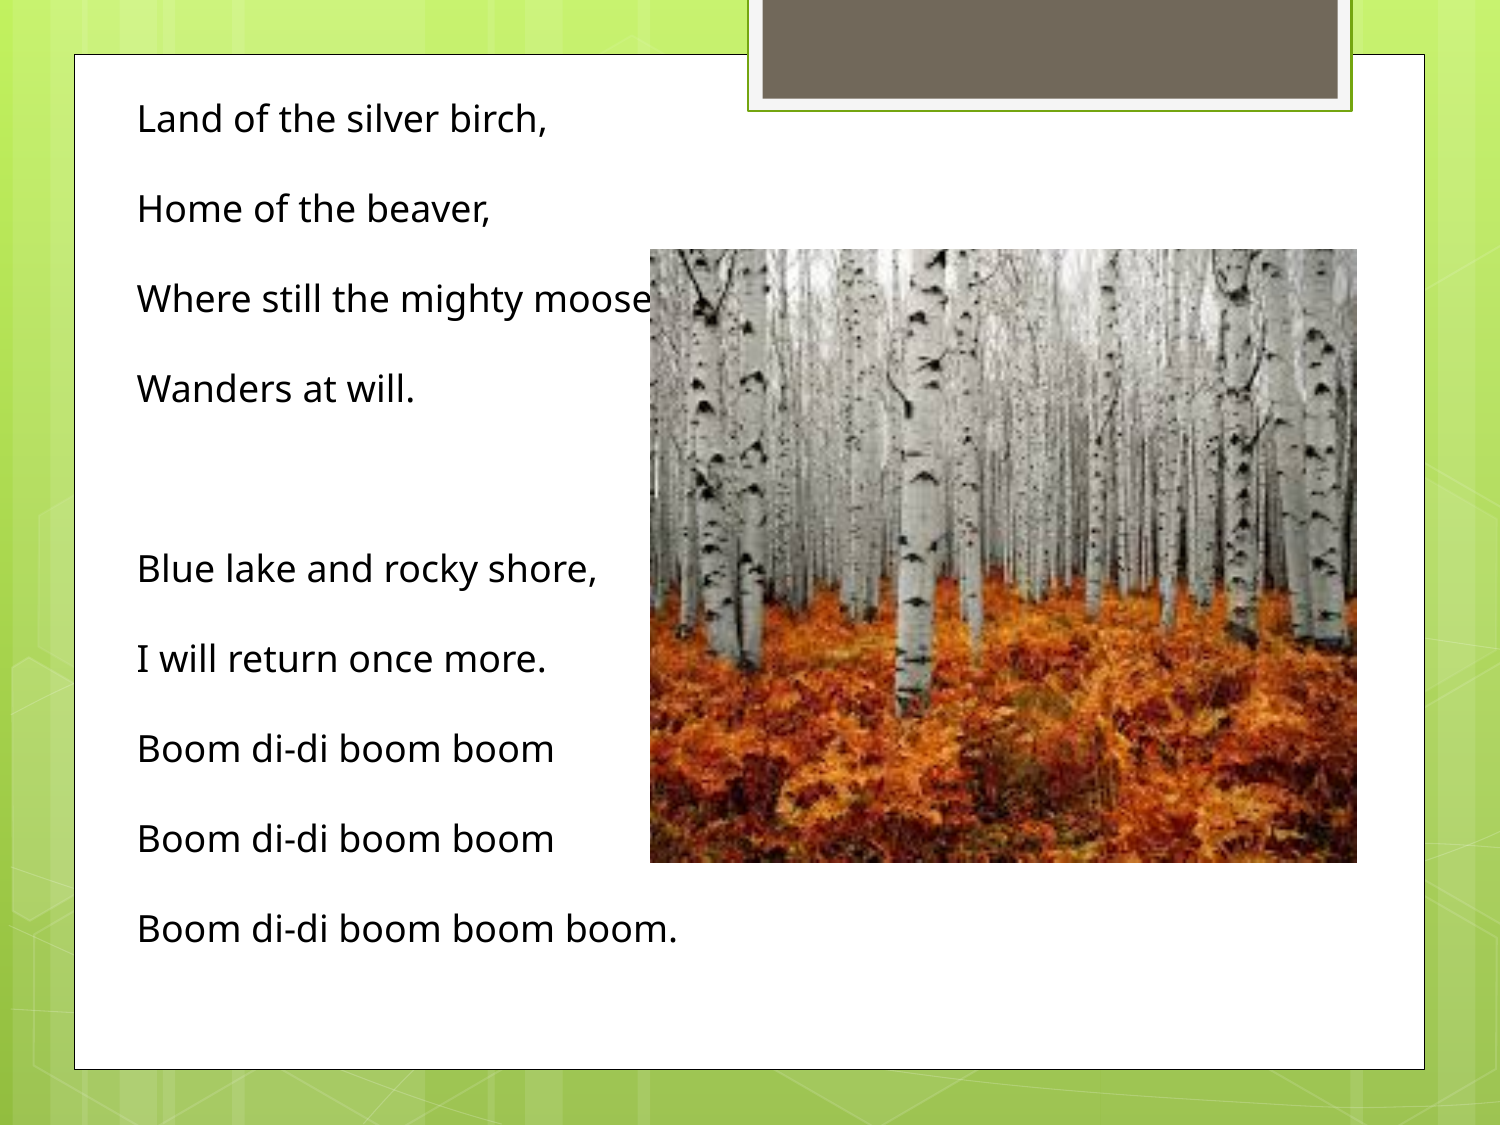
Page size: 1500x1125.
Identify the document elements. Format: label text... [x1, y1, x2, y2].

text_box Land of the silver birch, Home of the beaver, Where still the mighty moose Wanders at will. Blue lake and rocky shore, I will return once more. Boom di-di boom boom Boom di-di boom boom Boom di-di boom boom boom. [121, 87, 694, 958]
picture [649, 249, 1357, 863]
